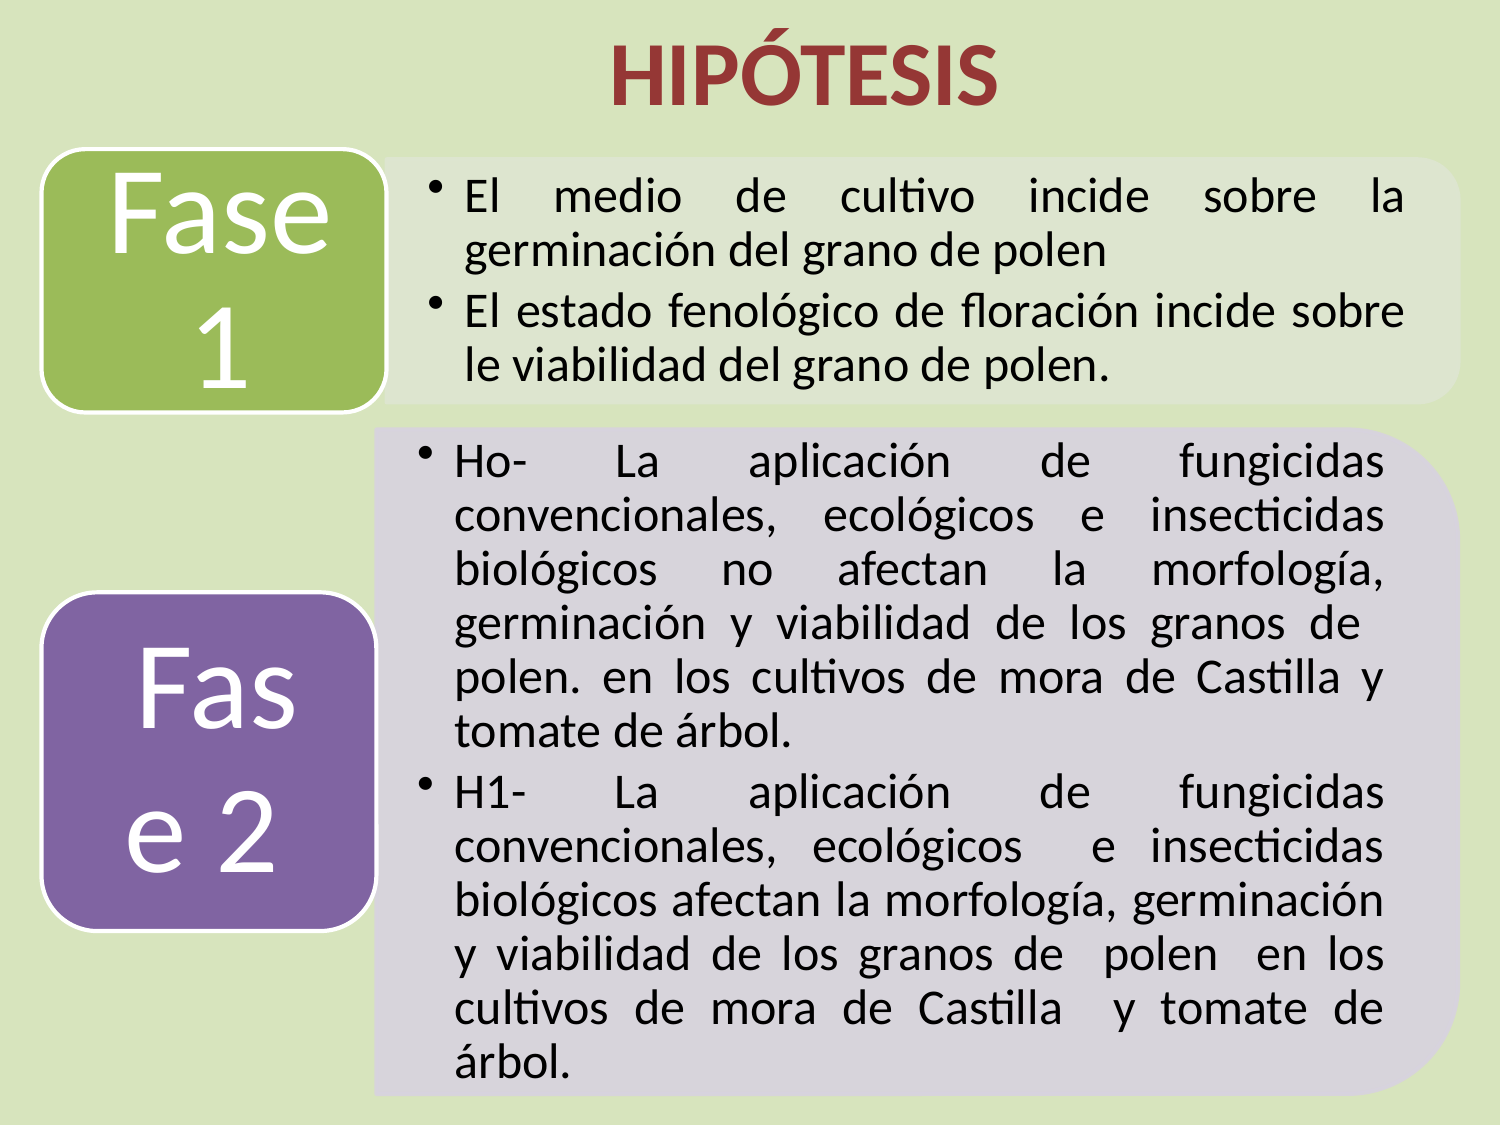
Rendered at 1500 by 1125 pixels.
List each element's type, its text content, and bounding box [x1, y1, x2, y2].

title HIPÓTESIS [206, 0, 1404, 138]
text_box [41, 148, 1459, 1095]
